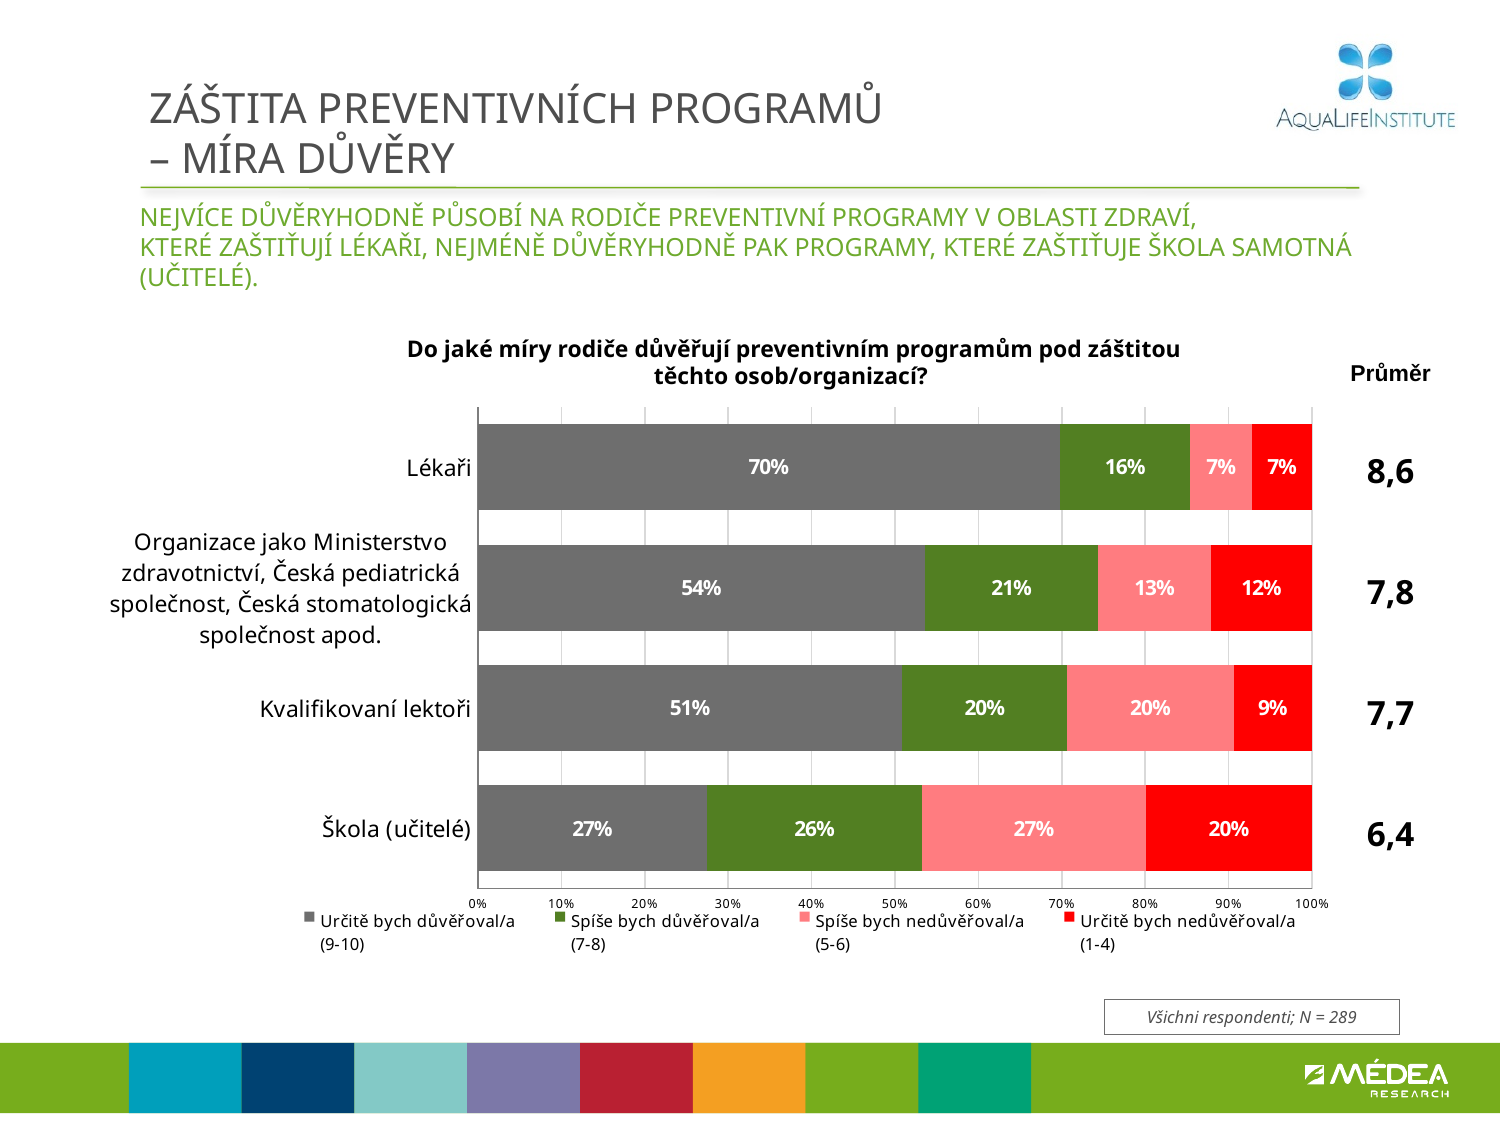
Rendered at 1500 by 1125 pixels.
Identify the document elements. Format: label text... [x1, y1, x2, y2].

table_cell 7,7 [1360, 652, 1440, 771]
table_cell 6,4 [1360, 773, 1440, 892]
text_box Všichni respondenti; N = 289 [1104, 999, 1400, 1035]
picture [1253, 30, 1483, 138]
table_header Průměr [1341, 338, 1440, 408]
table_cell 7,8 [1360, 531, 1440, 650]
text_box Do jaké míry rodiče důvěřují preventivním programům pod záštitou těchto osob/organizací? [383, 326, 1205, 386]
title ZÁŠTITA PREVENTIVNÍCH PROGRAMŮ – MÍRA DŮVĚRY [134, 93, 1465, 171]
chart [33, 387, 1353, 970]
table_cell 8,6 [1360, 410, 1440, 529]
text_box NEJVÍCE DŮVĚRYHODNĚ PŮSOBÍ NA RODIČE PREVENTIVNÍ PROGRAMY V OBLASTI ZDRAVÍ, KTERÉ Zaštiťují LÉKAŘI, NEJMÉNĚ DŮVĚRYHODNĚ PAK PROGRAMY, KTERÉ ZAŠTIŤUJE ŠKOLA SAMOTNÁ (UČITELÉ). [124, 194, 1447, 277]
